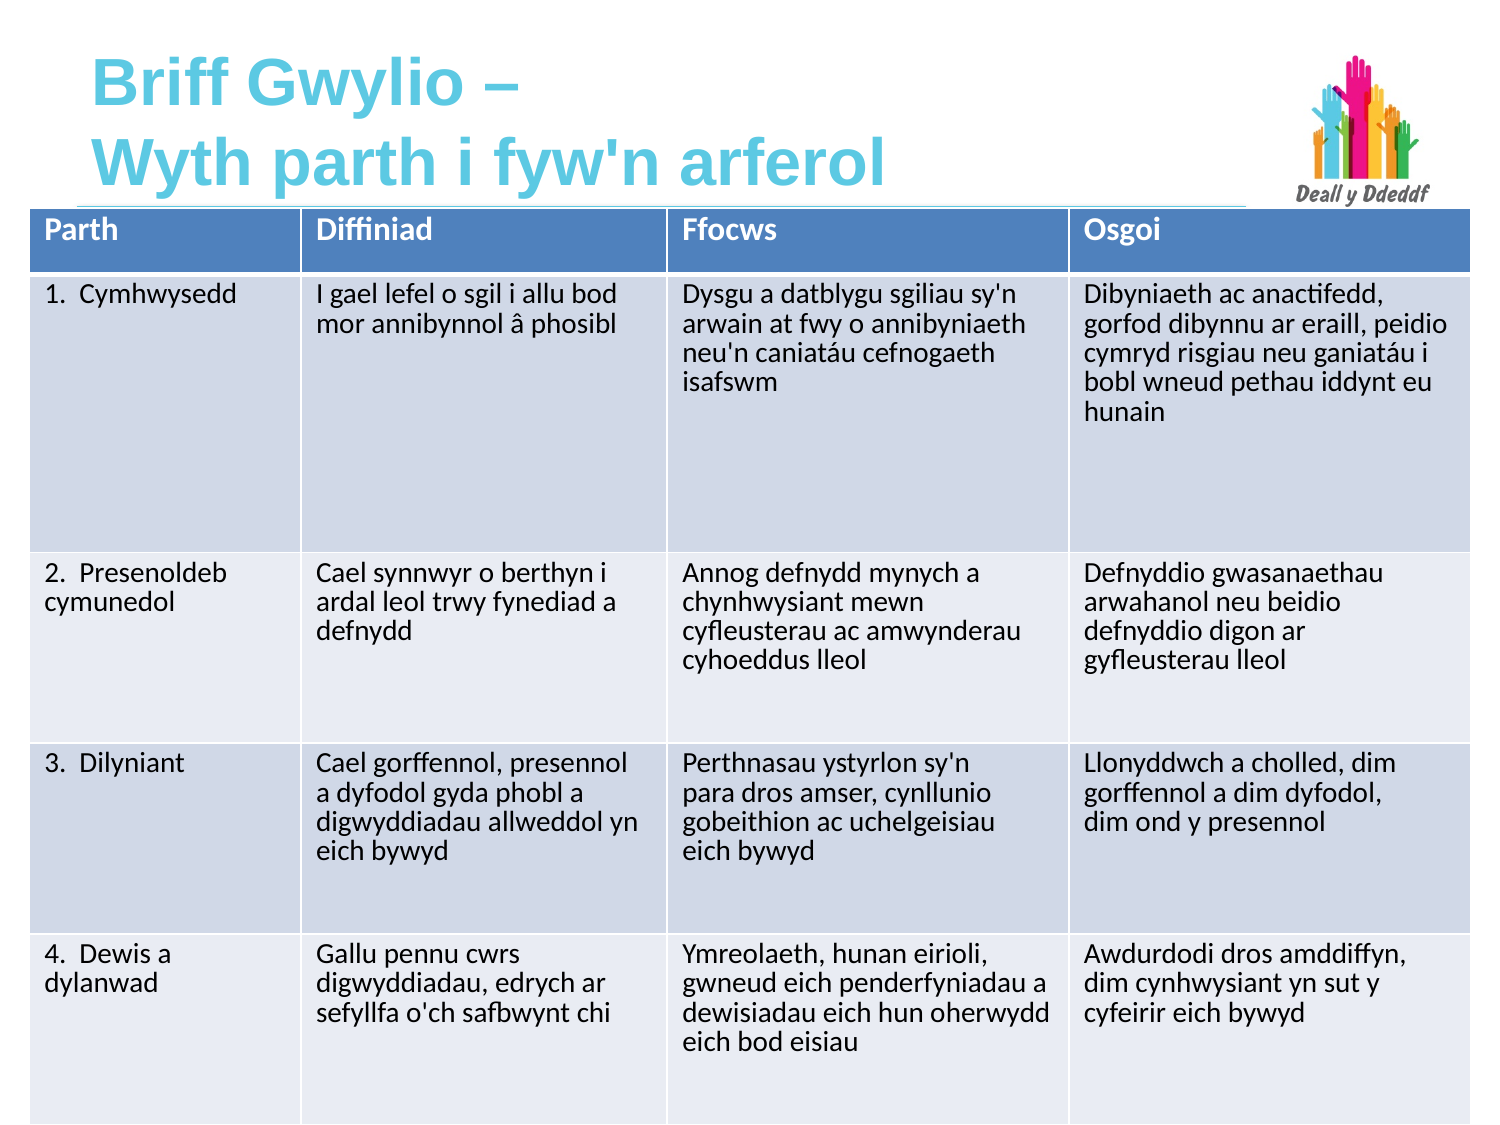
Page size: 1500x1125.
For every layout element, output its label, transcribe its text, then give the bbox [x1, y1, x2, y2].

title Briff Gwylio – Wyth parth i fyw'n arferol [76, 42, 1247, 207]
table_cell 4. Dewis a dylanwad [30, 935, 300, 1124]
table_cell I gael lefel o sgil i allu bod mor annibynnol â phosibl [302, 277, 666, 552]
table_cell Cael synnwyr o berthyn i ardal leol trwy fynediad a defnydd [302, 553, 666, 742]
table_cell Ymreolaeth, hunan eirioli, gwneud eich penderfyniadau a dewisiadau eich hun oherwydd eich bod eisiau [668, 935, 1068, 1124]
table_header Ffocws [668, 209, 1068, 272]
table_cell Dysgu a datblygu sgiliau sy'n arwain at fwy o annibyniaeth neu'n caniatáu cefnogaeth isafswm [668, 277, 1068, 552]
table_cell Annog defnydd mynych a chynhwysiant mewn cyfleusterau ac amwynderau cyhoeddus lleol [668, 553, 1068, 742]
table_cell 2. Presenoldeb cymunedol [30, 553, 300, 742]
picture [1259, 42, 1464, 207]
table_cell Gallu pennu cwrs digwyddiadau, edrych ar sefyllfa o'ch safbwynt chi [302, 935, 666, 1124]
table_cell Llonyddwch a cholled, dim gorffennol a dim dyfodol, dim ond y presennol [1070, 744, 1470, 933]
table_cell Perthnasau ystyrlon sy'n para dros amser, cynllunio gobeithion ac uchelgeisiau eich bywyd [668, 744, 1068, 933]
table_header Diffiniad [302, 209, 666, 272]
table_header Osgoi [1070, 209, 1470, 272]
table_cell Defnyddio gwasanaethau arwahanol neu beidio defnyddio digon ar gyfleusterau lleol [1070, 553, 1470, 742]
table_cell Awdurdodi dros amddiffyn, dim cynhwysiant yn sut y cyfeirir eich bywyd [1070, 935, 1470, 1124]
table_cell Cael gorffennol, presennol a dyfodol gyda phobl a digwyddiadau allweddol yn eich bywyd [302, 744, 666, 933]
table_cell Dibyniaeth ac anactifedd, gorfod dibynnu ar eraill, peidio cymryd risgiau neu ganiatáu i bobl wneud pethau iddynt eu hunain [1070, 277, 1470, 552]
table_cell 1. Cymhwysedd [30, 277, 300, 552]
table_cell 3. Dilyniant [30, 744, 300, 933]
table_header Parth [30, 209, 300, 272]
